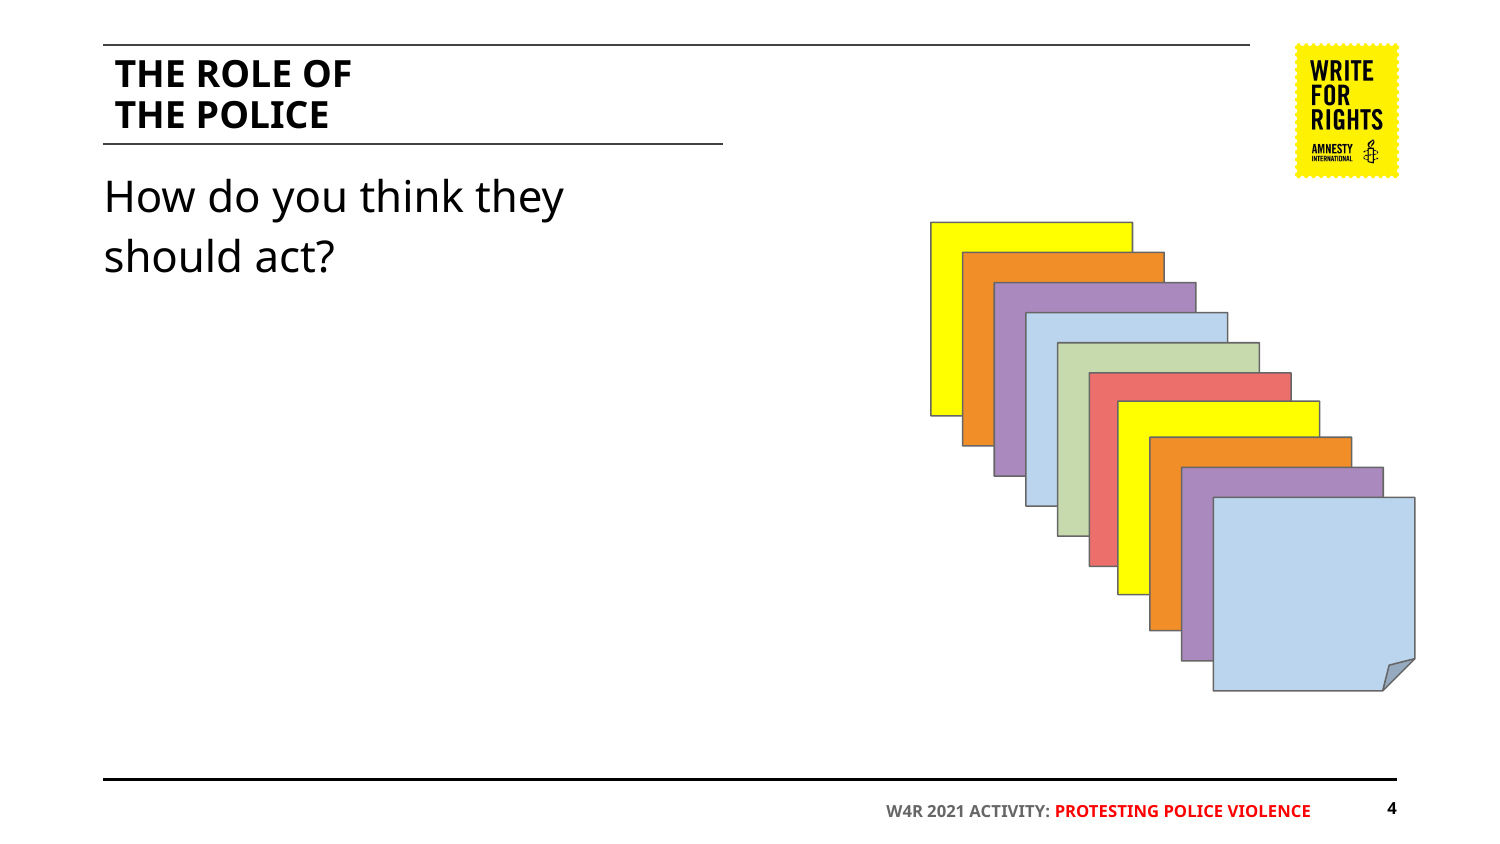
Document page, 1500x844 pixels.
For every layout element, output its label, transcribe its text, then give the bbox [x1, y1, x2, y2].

text_box [930, 222, 1133, 416]
text_box [962, 252, 1165, 446]
text_box How do you think they should act? [88, 145, 731, 297]
picture [1290, 37, 1405, 183]
title THE ROLE OF THE POLICE [103, 55, 612, 134]
text_box [1025, 312, 1228, 507]
text_box [1213, 497, 1415, 691]
text_box [994, 282, 1196, 477]
text_box ‹#› [1322, 803, 1397, 821]
text_box [1181, 467, 1384, 661]
text_box [1057, 342, 1260, 537]
text_box [1117, 401, 1320, 595]
text_box [1149, 437, 1352, 631]
text_box [1089, 372, 1292, 567]
